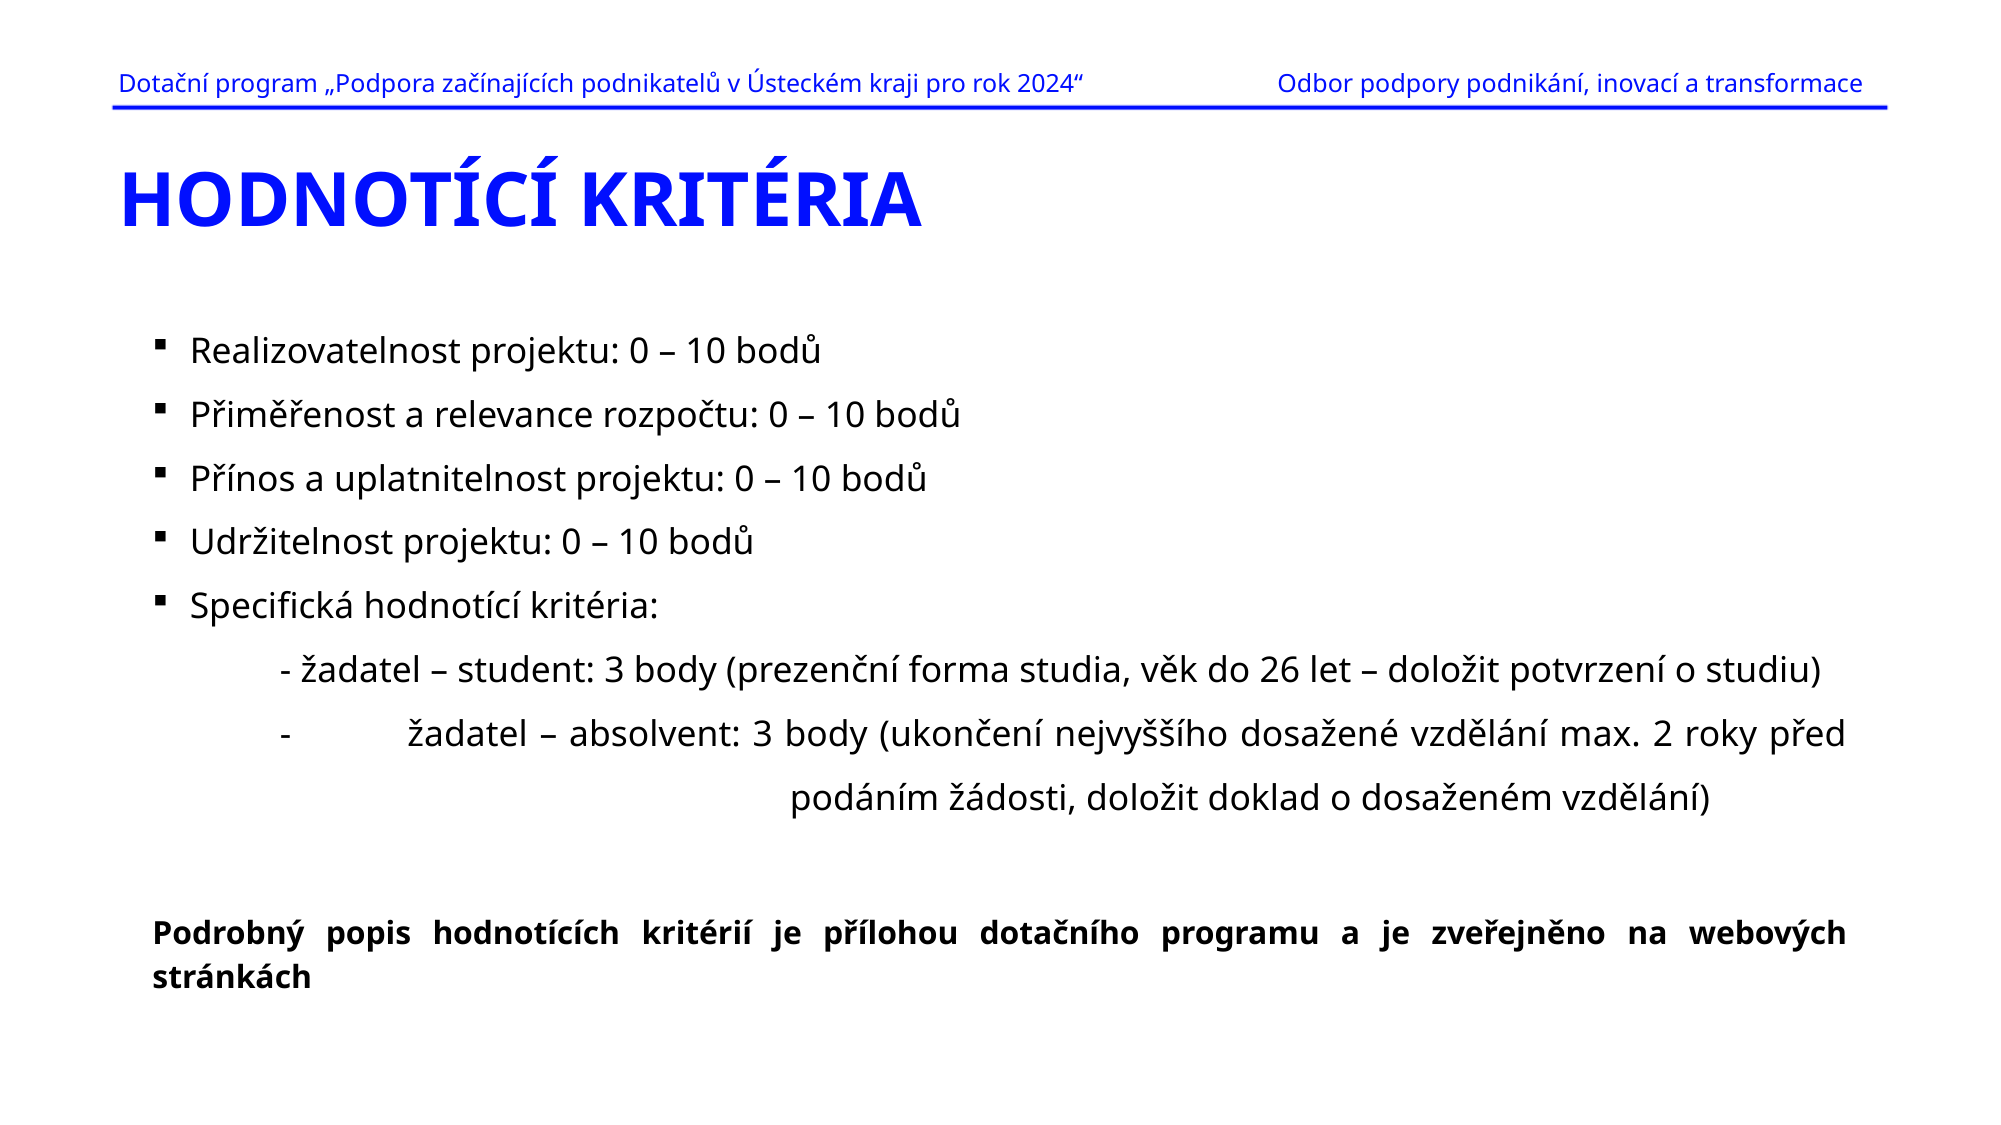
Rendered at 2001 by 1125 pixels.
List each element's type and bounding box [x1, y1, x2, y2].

list [0, 0, 2000, 1119]
